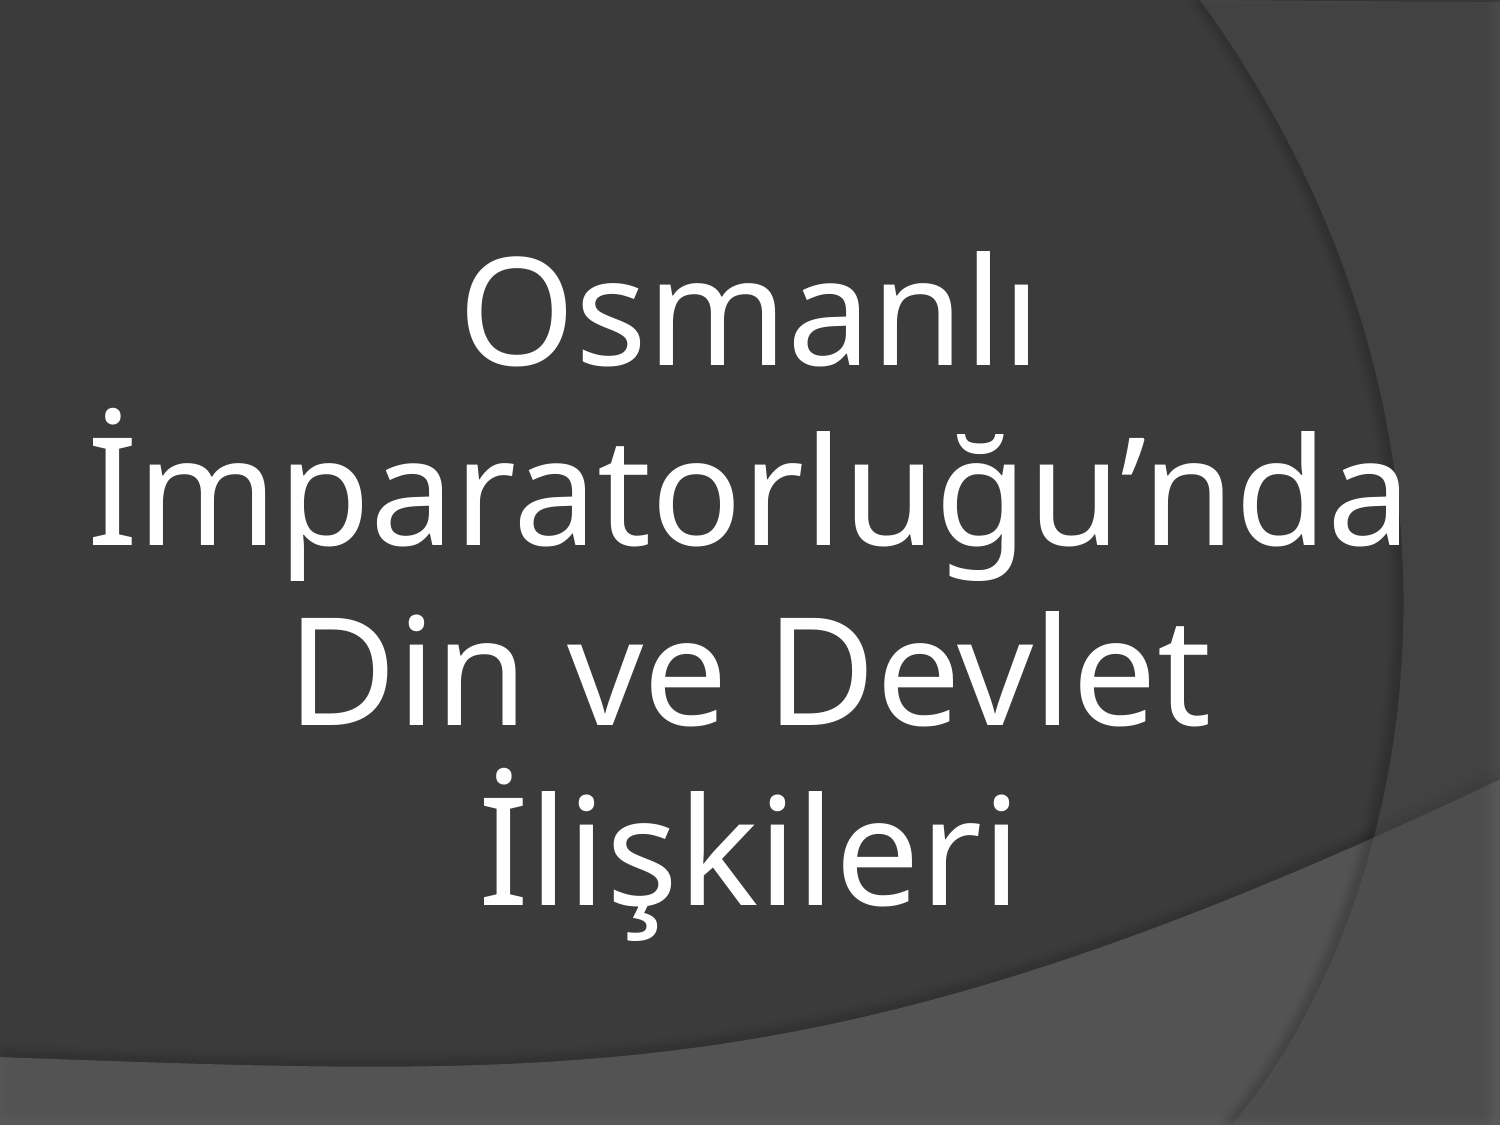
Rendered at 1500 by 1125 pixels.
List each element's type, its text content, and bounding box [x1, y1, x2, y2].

title Osmanlı İmparatorluğu’nda Din ve Devlet İlişkileri [75, 24, 1425, 1125]
